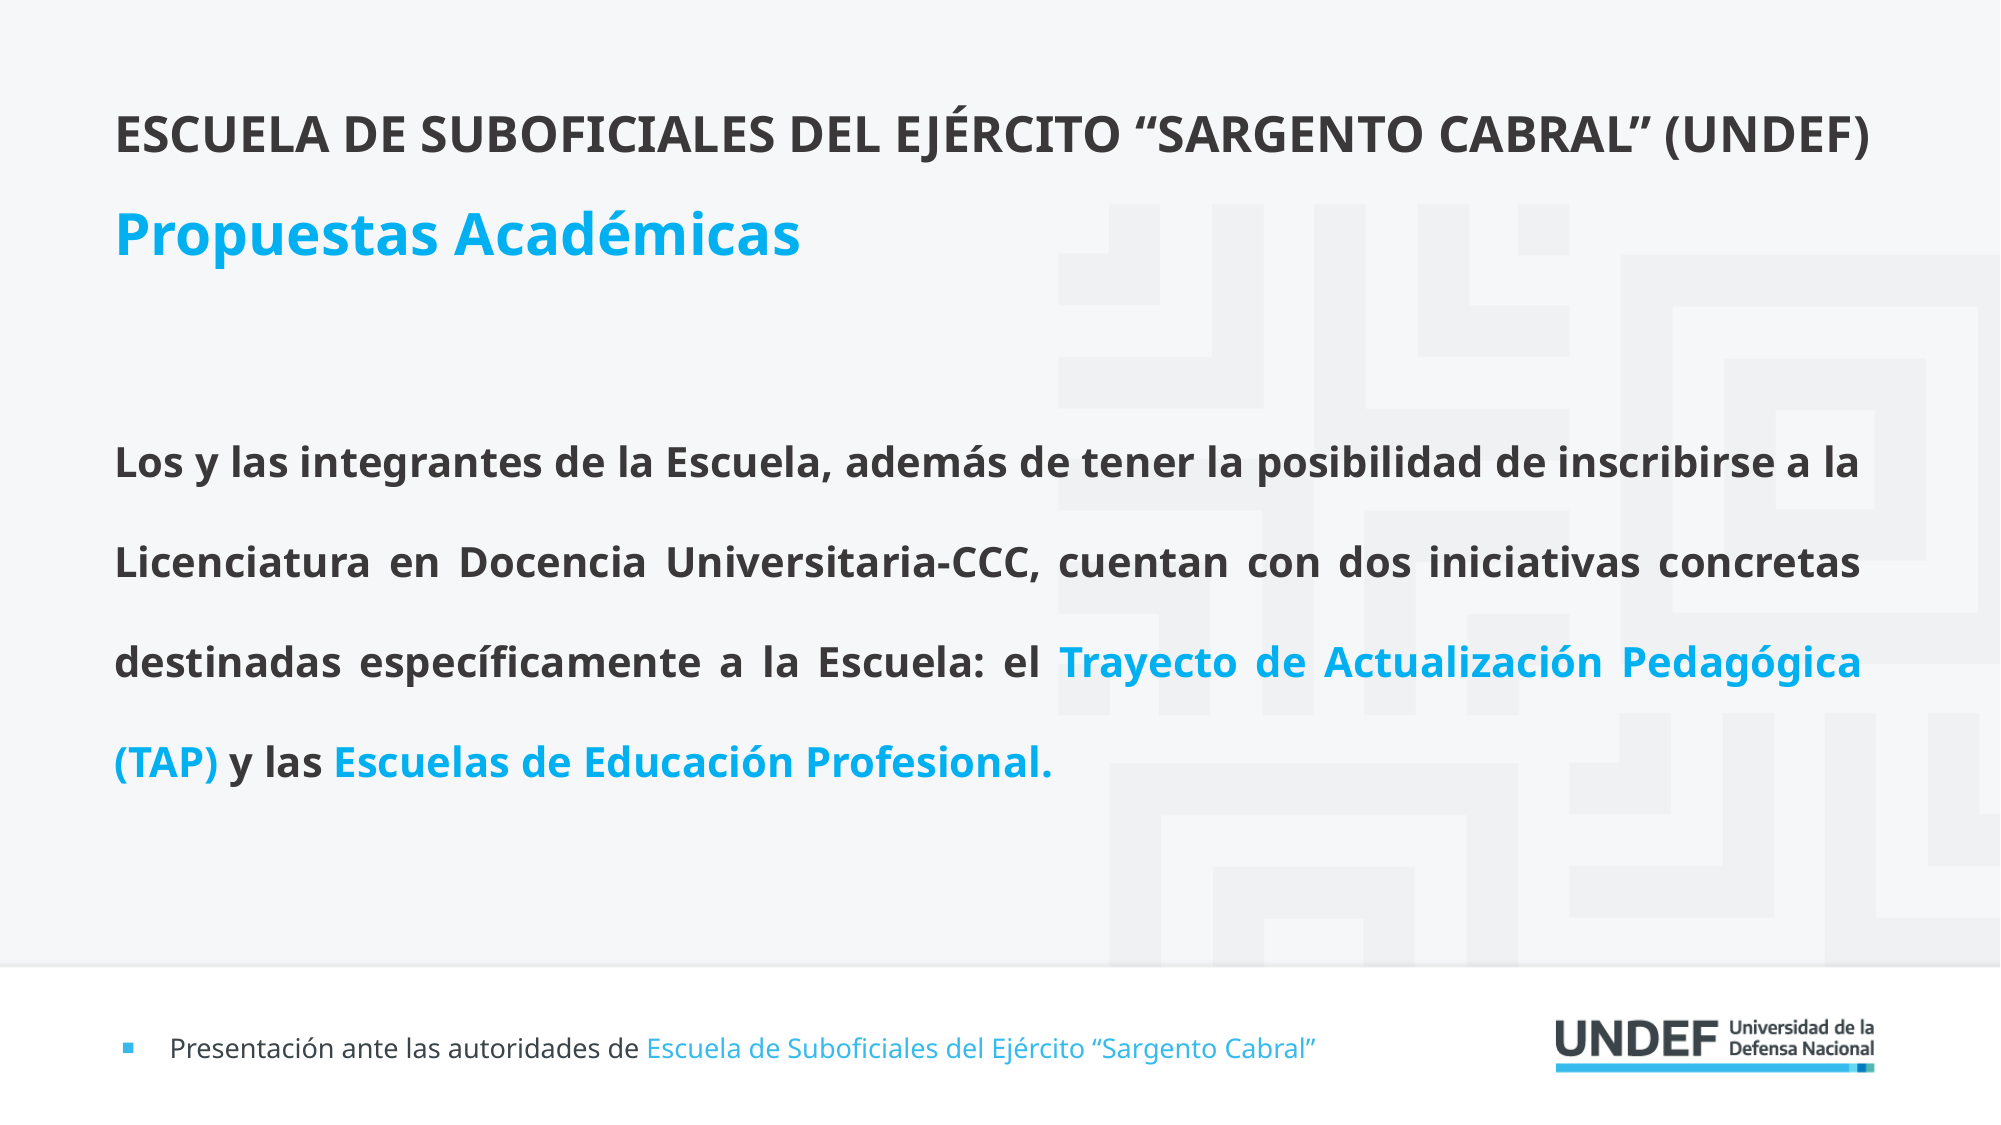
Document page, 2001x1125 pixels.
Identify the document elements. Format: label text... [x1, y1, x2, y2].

text_box Los y las integrantes de la Escuela, además de tener la posibilidad de inscribirse a la Licenciatura en Docencia Universitaria-CCC, cuentan con dos iniciativas concretas destinadas específicamente a la Escuela: el Trayecto de Actualización Pedagógica (TAP) y las Escuelas de Educación Profesional. [114, 385, 1863, 786]
picture [0, 0, 2001, 1125]
text_box Presentación ante las autoridades de Escuela de Suboficiales del Ejército “Sargento Cabral” [154, 1023, 1402, 1072]
text_box ESCUELA DE SUBOFICIALES DEL EJÉRCITO “SARGENTO CABRAL” (UNDEF) Propuestas Académicas [114, 72, 1930, 268]
